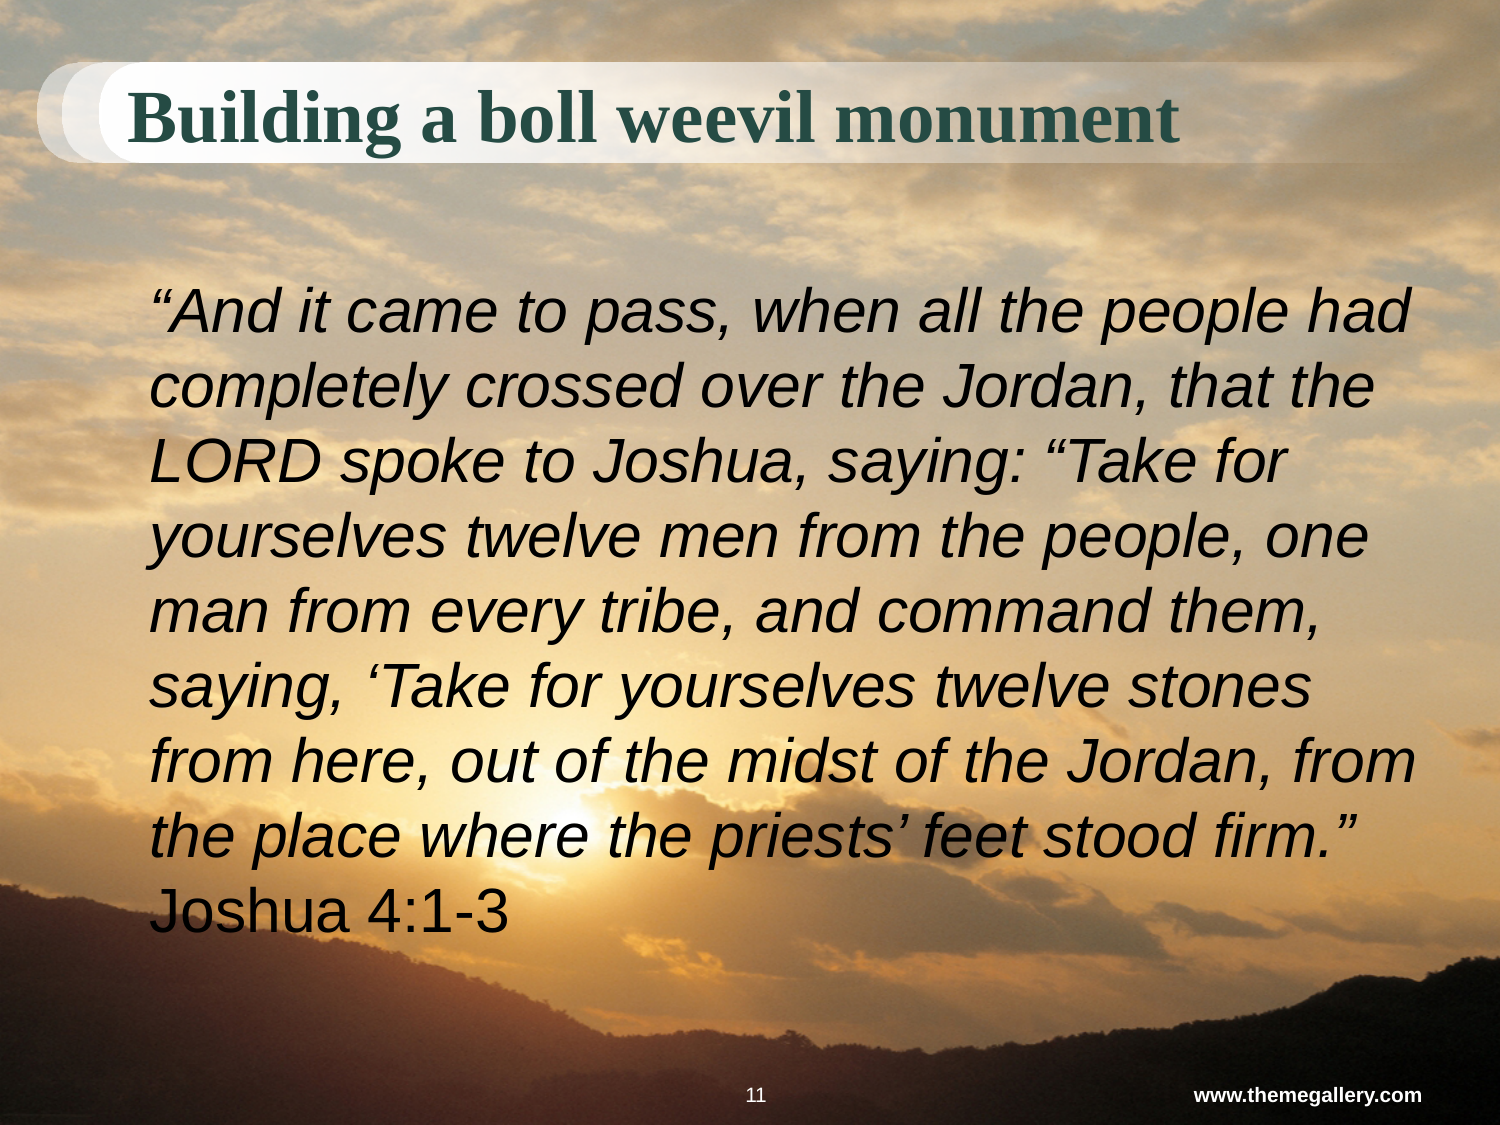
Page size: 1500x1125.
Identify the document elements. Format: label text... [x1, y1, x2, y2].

picture [0, 0, 1500, 1125]
slide_number 11 [687, 1073, 826, 1118]
title Building a boll weevil monument [112, 62, 1463, 163]
footer www.themegallery.com [1087, 1073, 1438, 1115]
list “And it came to pass, when all the people had completely crossed over the Jordan, that the LORD spoke to Joshua, saying: “Take for yourselves twelve men from the people, one man from every tribe, and command them, saying, ‘Take for yourselves twelve stones from here, out of the midst of the Jordan, from the place where the priests’ feet stood firm.” Joshua 4:1-3 [49, 262, 1463, 1051]
